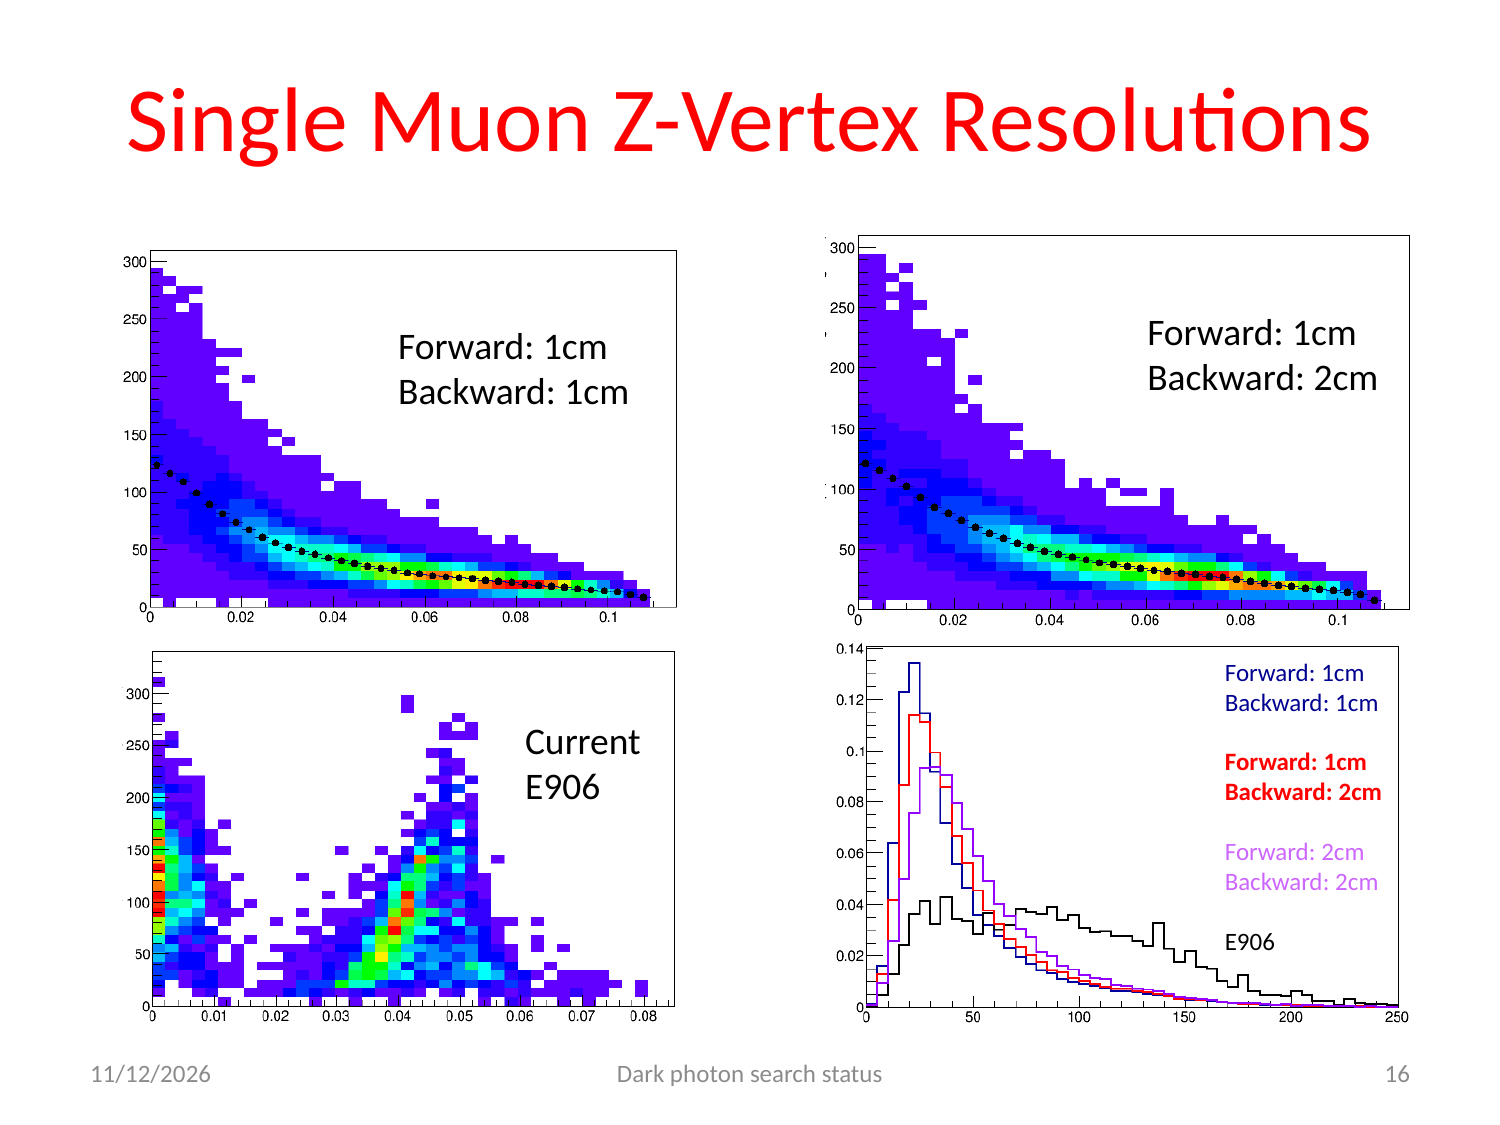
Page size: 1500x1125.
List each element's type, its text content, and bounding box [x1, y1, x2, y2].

picture [825, 224, 1419, 629]
title Single Muon Z-Vertex Resolutions [75, 20, 1425, 209]
footer Dark photon search status [512, 1042, 988, 1103]
picture [824, 634, 1419, 1030]
picture [122, 238, 688, 624]
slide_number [75, 1042, 425, 1103]
picture [122, 644, 688, 1024]
slide_number 16 [1074, 1042, 1425, 1103]
